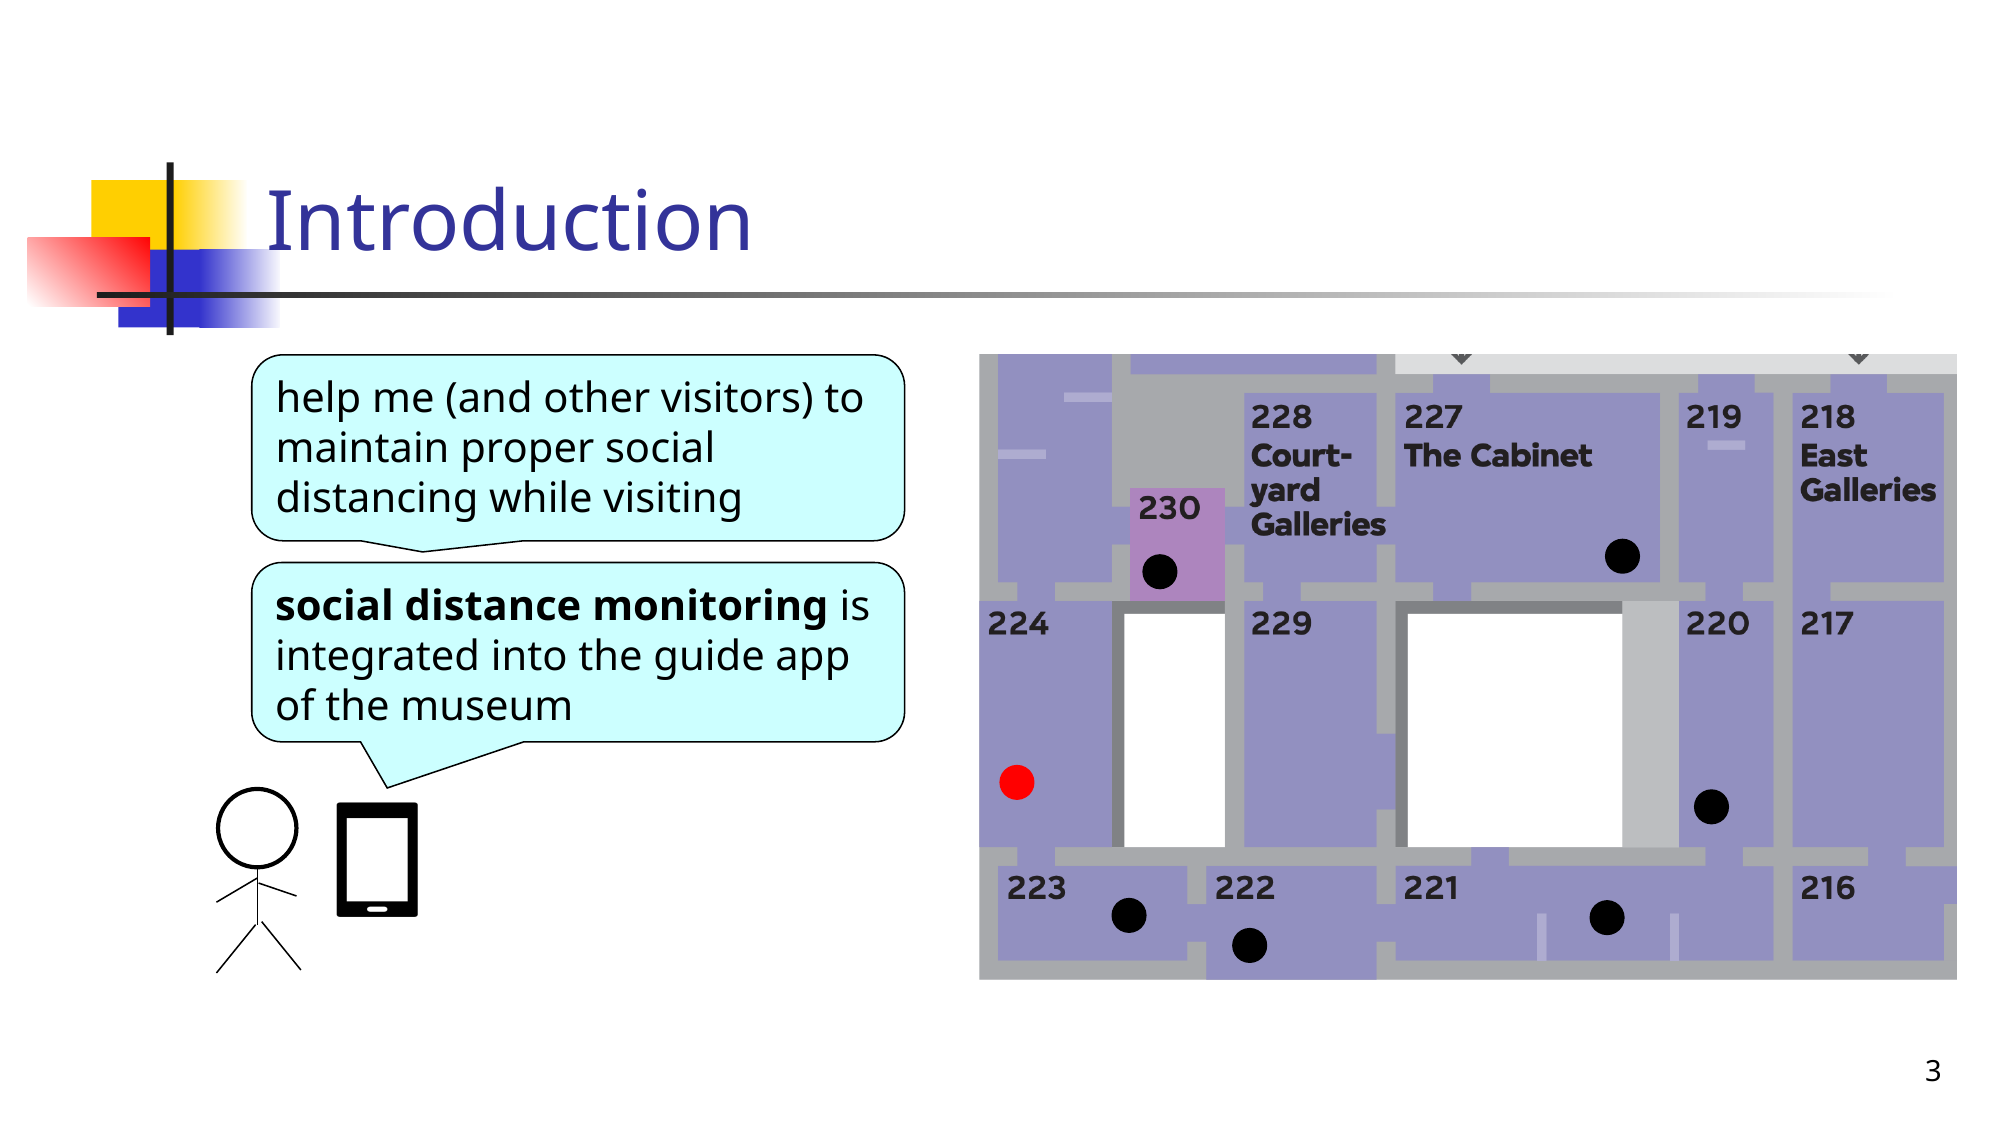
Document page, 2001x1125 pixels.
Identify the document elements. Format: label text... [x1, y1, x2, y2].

text_box help me (and other visitors) to maintain proper social distancing while visiting [251, 354, 905, 552]
picture [296, 797, 458, 922]
picture [952, 354, 1957, 982]
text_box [216, 788, 302, 974]
text_box social distance monitoring is integrated into the guide app of the museum [251, 562, 905, 788]
title Introduction [251, 35, 1957, 275]
slide_number 3 [1540, 1024, 1957, 1100]
